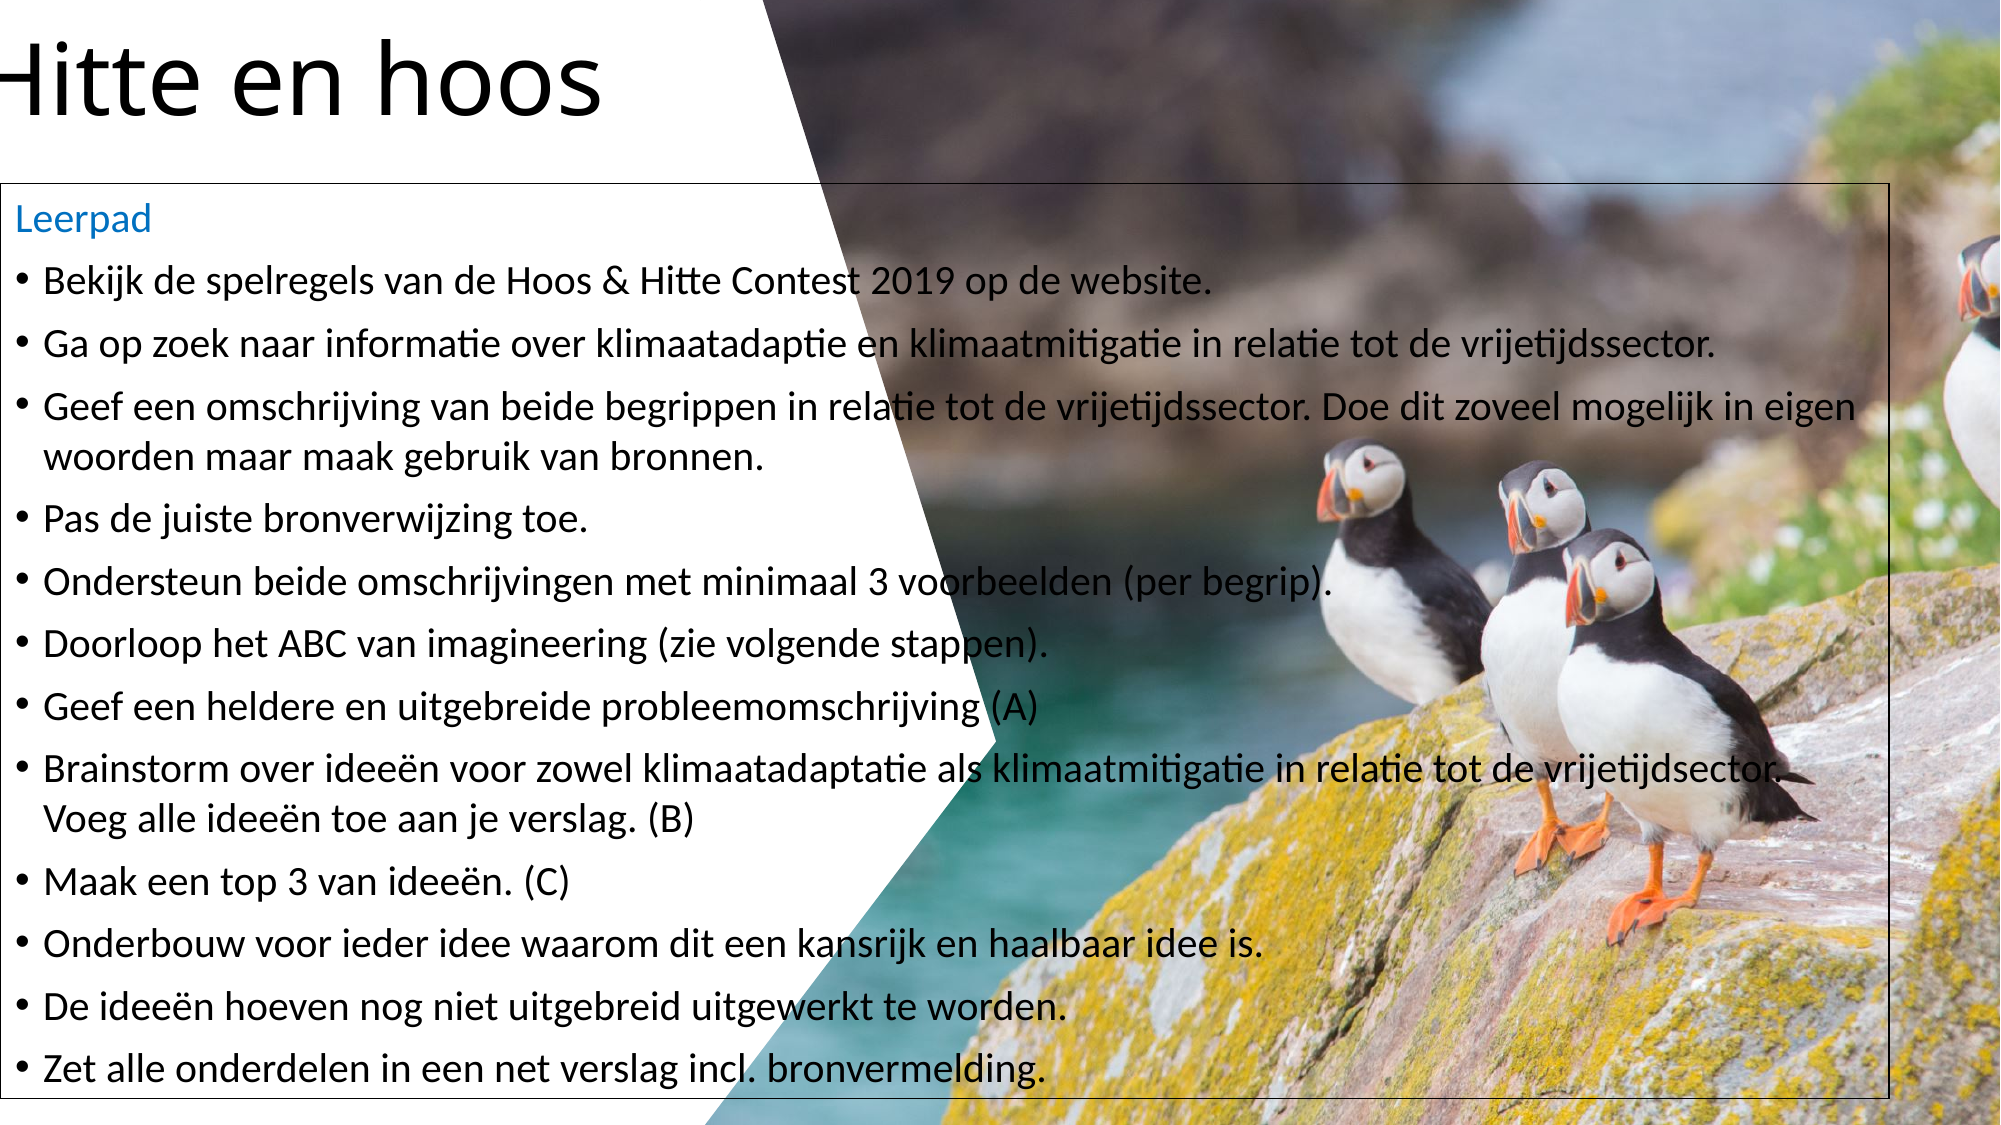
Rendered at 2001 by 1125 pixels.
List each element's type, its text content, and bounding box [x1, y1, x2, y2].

text_box Leerpad Bekijk de spelregels van de Hoos & Hitte Contest 2019 op de website. Ga op zoek naar informatie over klimaatadaptie en klimaatmitigatie in relatie tot de vrijetijdssector. Geef een omschrijving van beide begrippen in relatie tot de vrijetijdssector. Doe dit zoveel mogelijk in eigen woorden maar maak gebruik van bronnen. Pas de juiste bronverwijzing toe. Ondersteun beide omschrijvingen met minimaal 3 voorbeelden (per begrip). Doorloop het ABC van imagineering (zie volgende stappen). Geef een heldere en uitgebreide probleemomschrijving (A) Brainstorm over ideeën voor zowel klimaatadaptatie als klimaatmitigatie in relatie tot de vrijetijdsector. Voeg alle ideeën toe aan je verslag. (B) Maak een top 3 van ideeën. (C) Onderbouw voor ieder idee waarom dit een kansrijk en haalbaar idee is. De ideeën hoeven nog niet uitgebreid uitgewerkt te worden. Zet alle onderdelen in een net verslag incl. bronvermelding. [0, 183, 700, 1099]
picture [700, 0, 2000, 1125]
title Hitte en hoos [0, 0, 626, 145]
